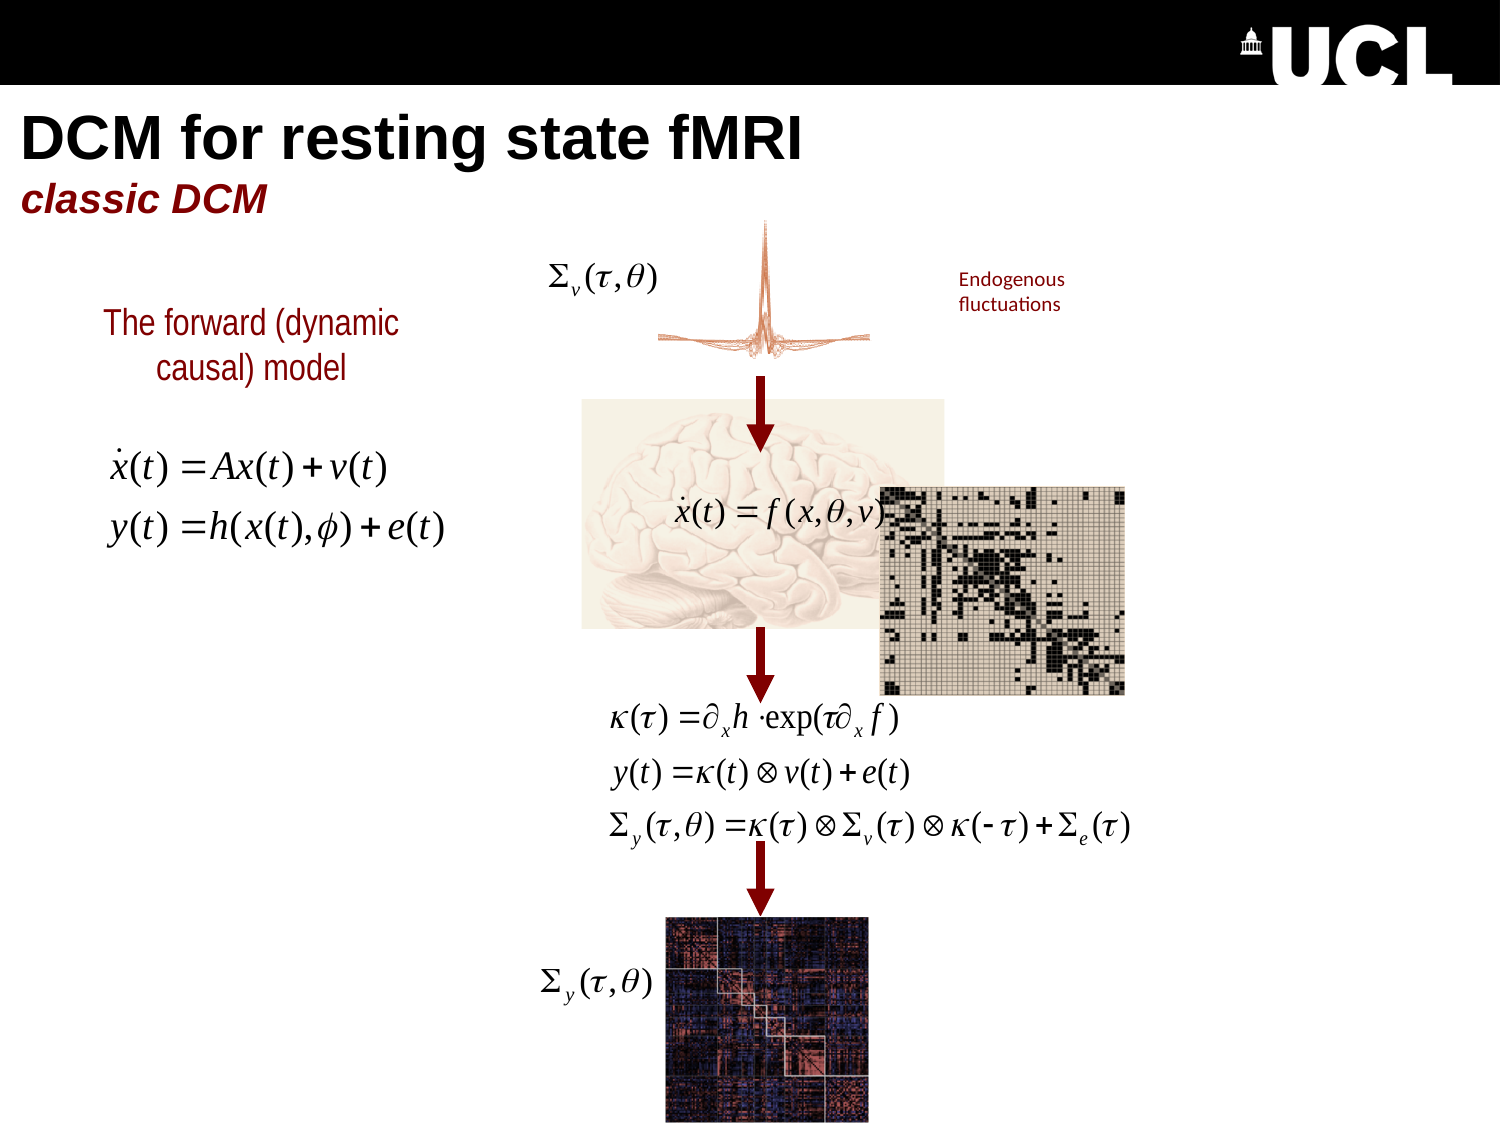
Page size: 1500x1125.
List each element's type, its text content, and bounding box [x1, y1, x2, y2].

title DCM for resting state fMRI classic DCM [5, 89, 1399, 303]
text_box The forward (dynamic causal) model [53, 291, 450, 396]
picture [0, 0, 1500, 85]
picture [664, 916, 869, 1123]
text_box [668, 491, 892, 538]
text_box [535, 957, 660, 1014]
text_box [581, 257, 1126, 918]
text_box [100, 442, 454, 558]
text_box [604, 693, 1138, 858]
picture [658, 211, 872, 362]
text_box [543, 252, 665, 306]
